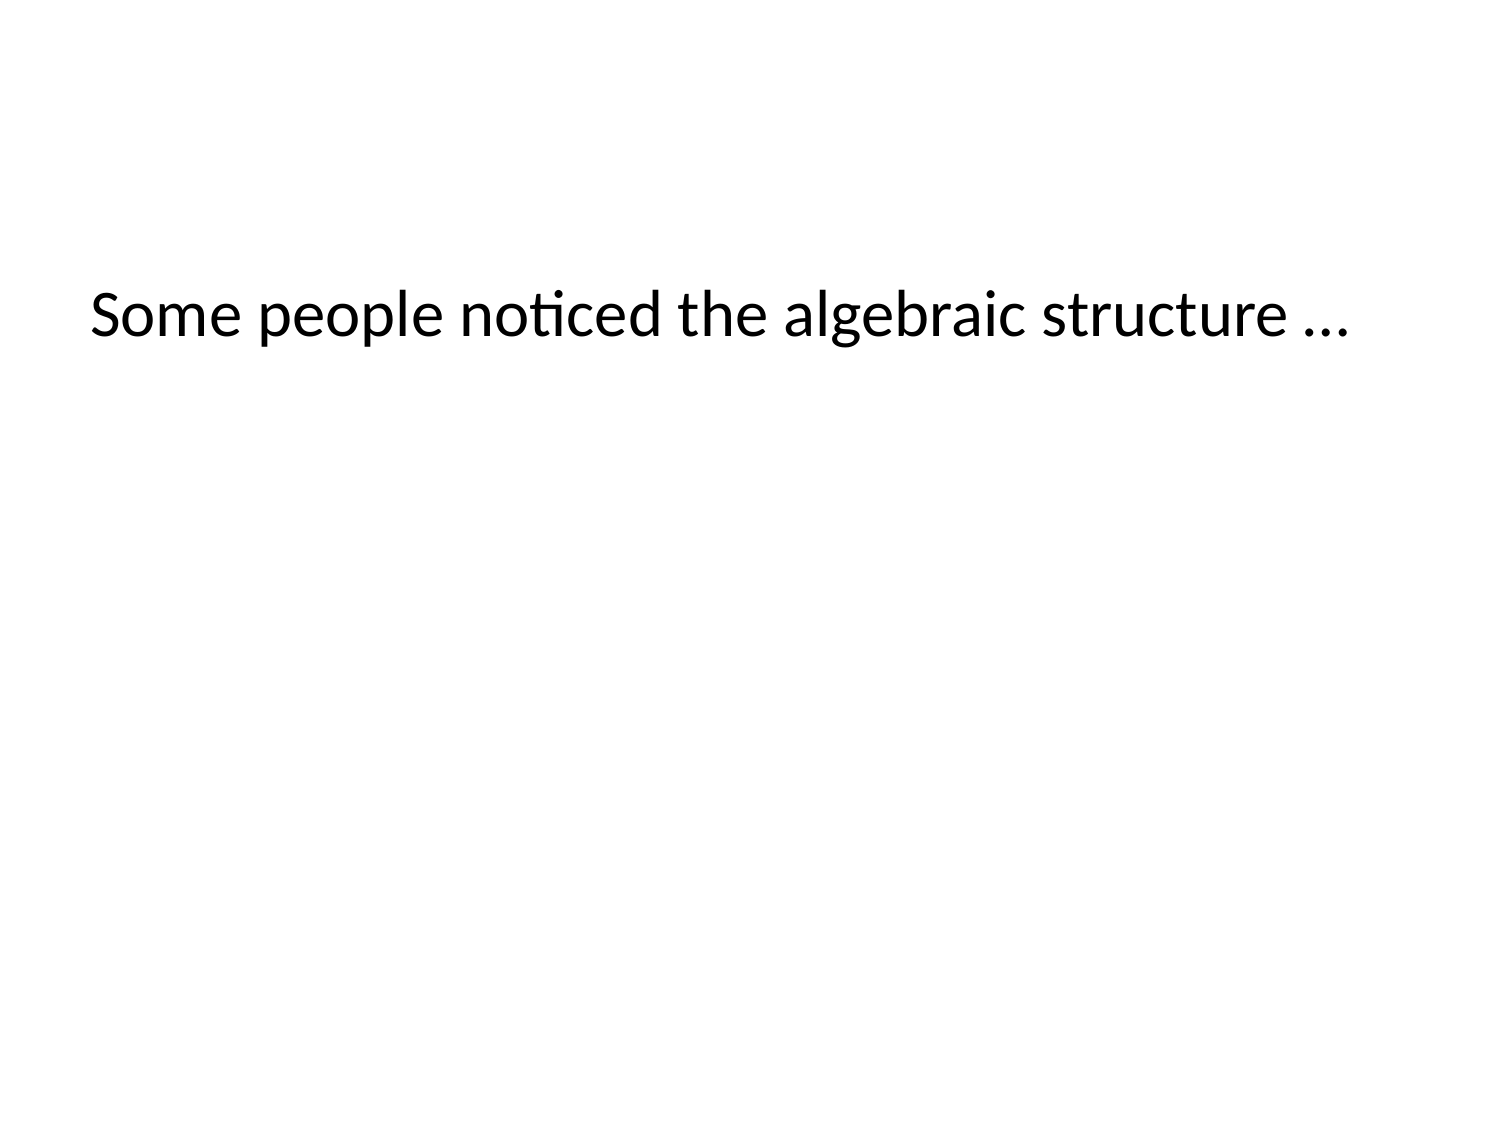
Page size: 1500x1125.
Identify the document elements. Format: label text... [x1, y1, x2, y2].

list Some people noticed the algebraic structure … [75, 262, 1425, 1005]
